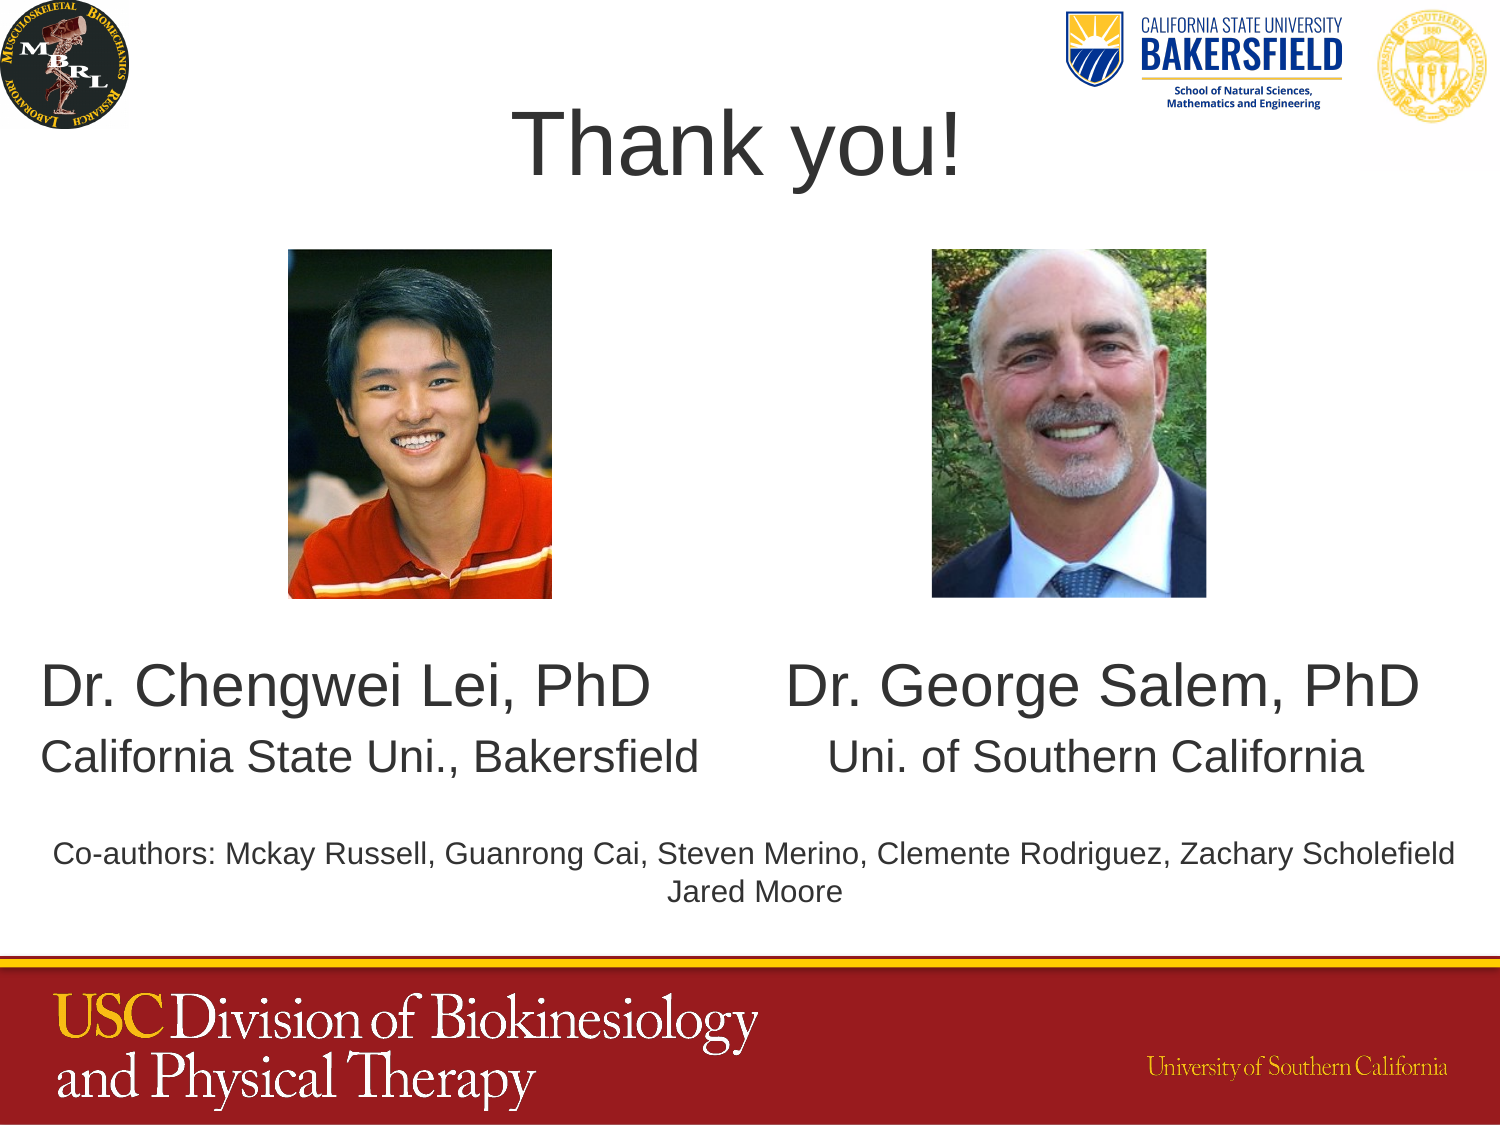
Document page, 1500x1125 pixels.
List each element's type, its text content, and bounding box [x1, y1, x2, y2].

picture [1047, 0, 1500, 171]
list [931, 249, 1207, 599]
title Thank you! [75, 45, 1425, 233]
picture [0, 0, 130, 129]
picture [53, 991, 758, 1111]
list Dr. Chengwei Lei, PhD Dr. George Salem, PhD California State Uni., Bakersfield Uni. of Southern California Co-authors: Mckay Russell, Guanrong Cai, Steven Merino, Clemente Rodriguez, Zachary Scholefield Jared Moore [25, 638, 1486, 944]
picture [1147, 1055, 1447, 1081]
picture [288, 249, 552, 599]
